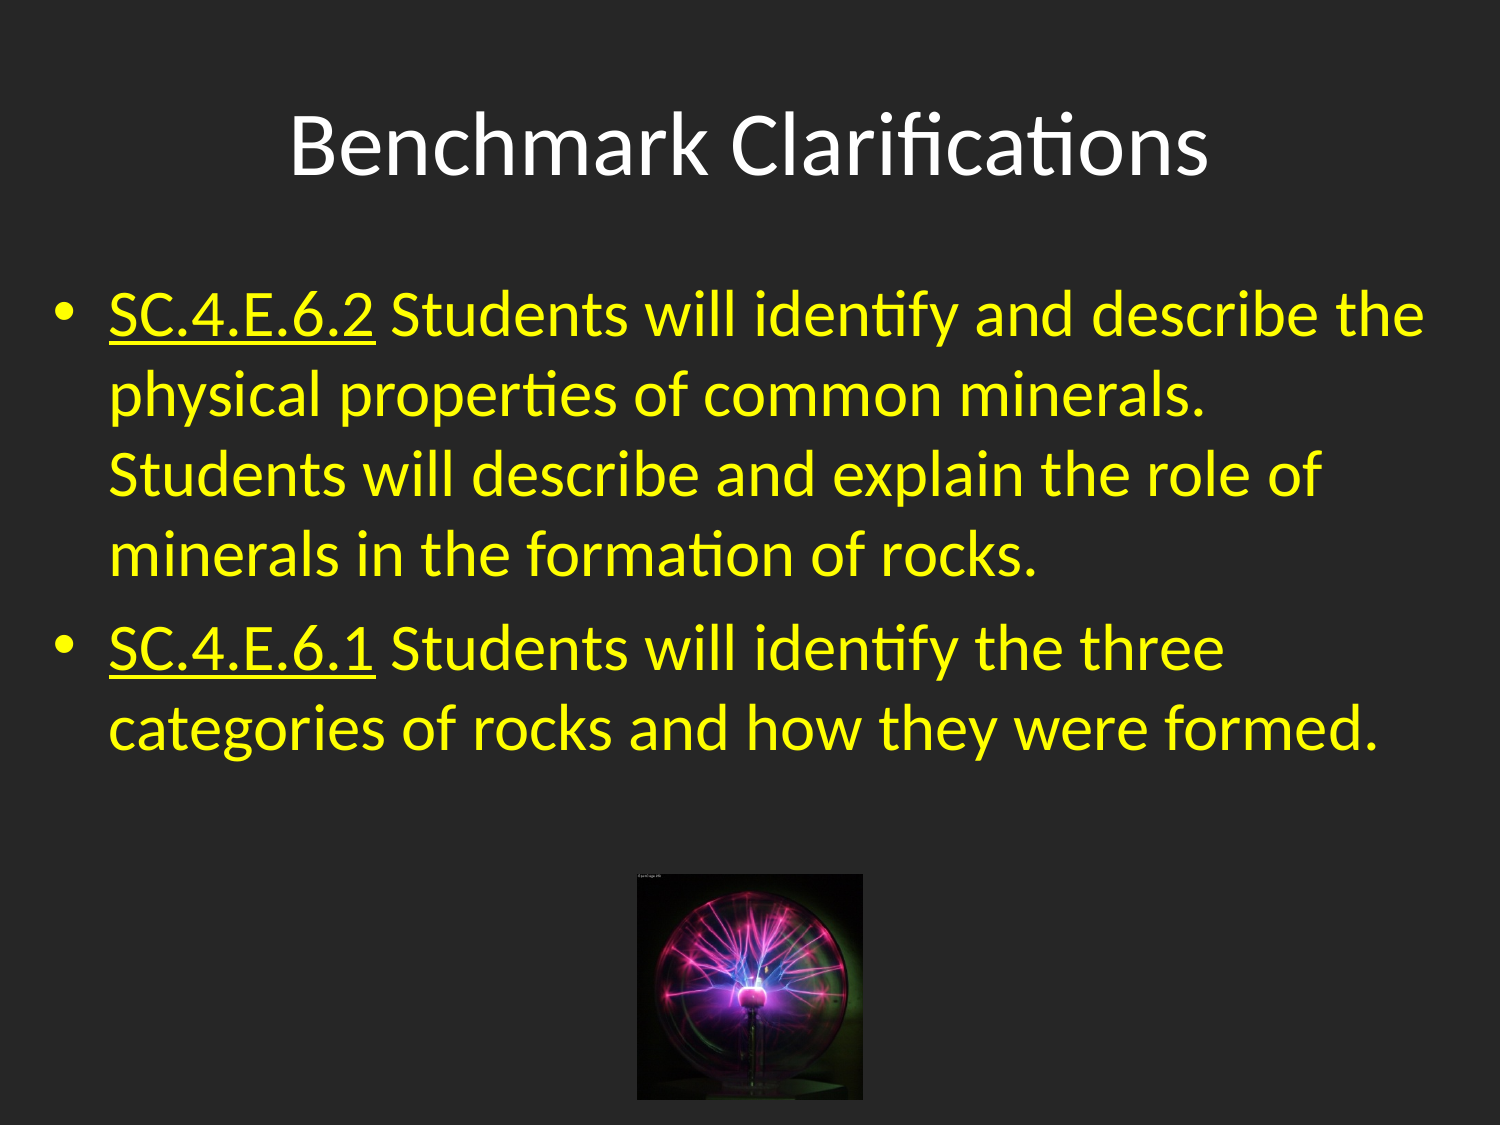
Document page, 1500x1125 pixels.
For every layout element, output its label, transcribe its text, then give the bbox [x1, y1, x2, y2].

picture [637, 1005, 863, 1100]
list SC.4.E.6.2 Students will identify and describe the physical properties of common minerals. Students will describe and explain the role of minerals in the formation of rocks. SC.4.E.6.1 Students will identify the three categories of rocks and how they were formed. [37, 262, 1463, 1005]
title Benchmark Clarifications [75, 45, 1425, 233]
